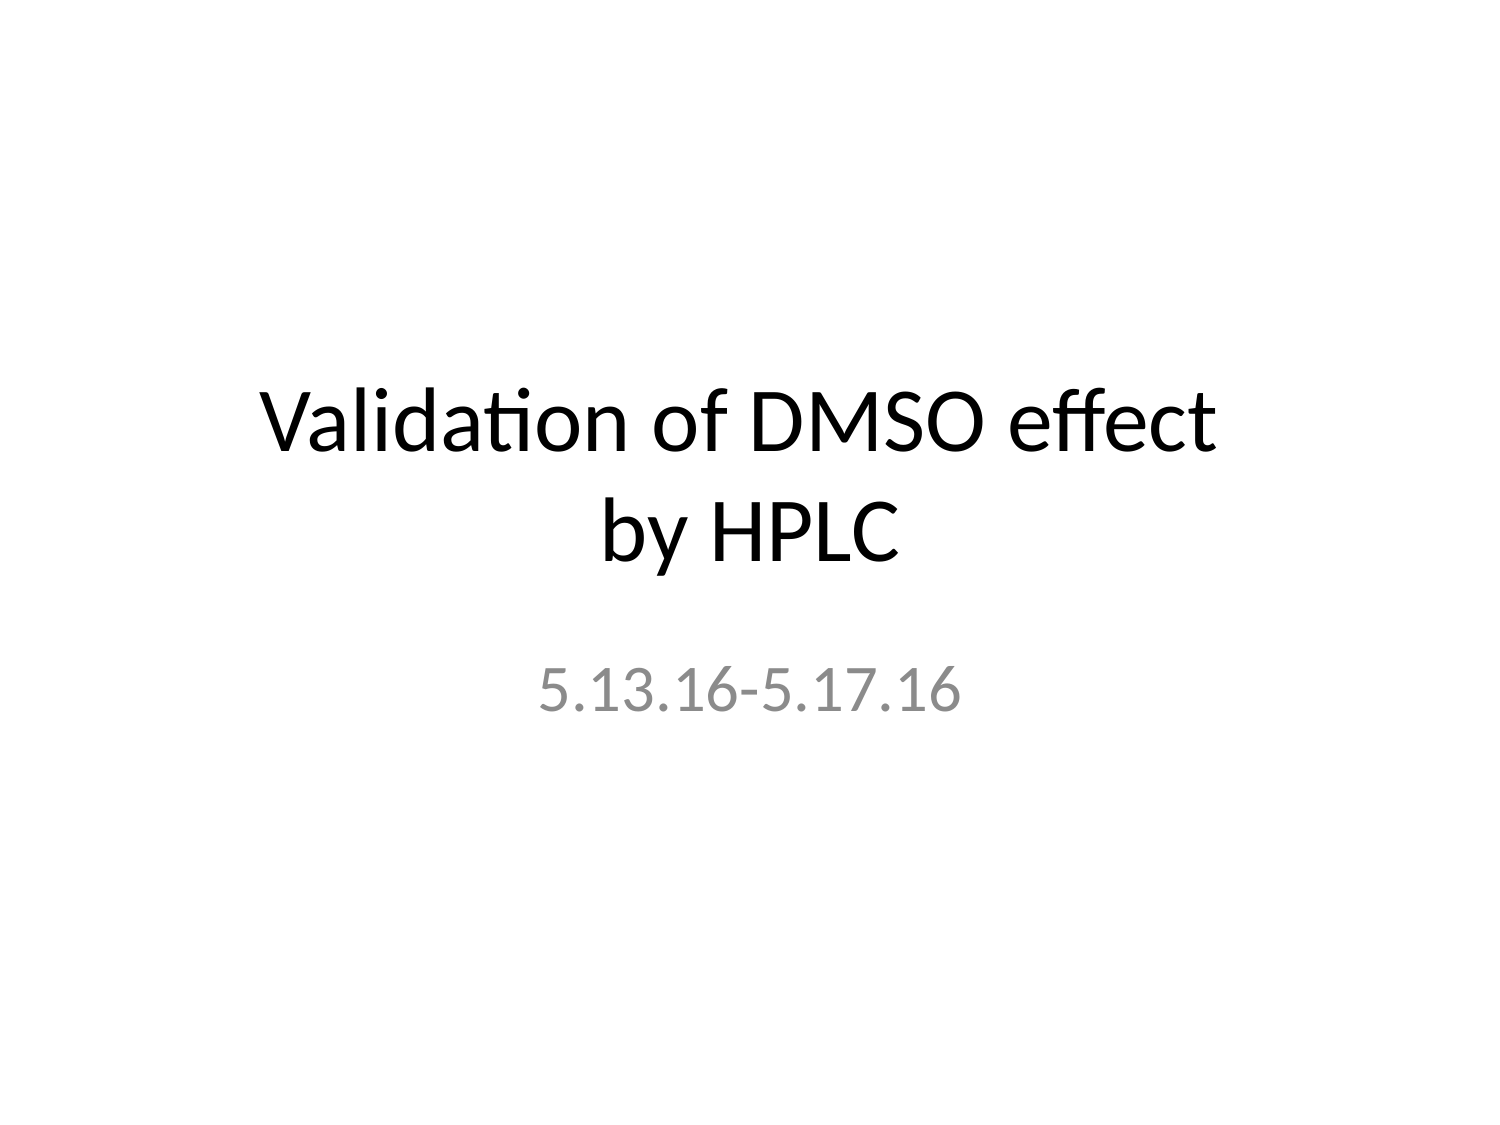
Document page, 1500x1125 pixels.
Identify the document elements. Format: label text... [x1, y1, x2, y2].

subtitle 5.13.16-5.17.16 [225, 637, 1275, 925]
title Validation of DMSO effect by HPLC [112, 349, 1388, 591]
